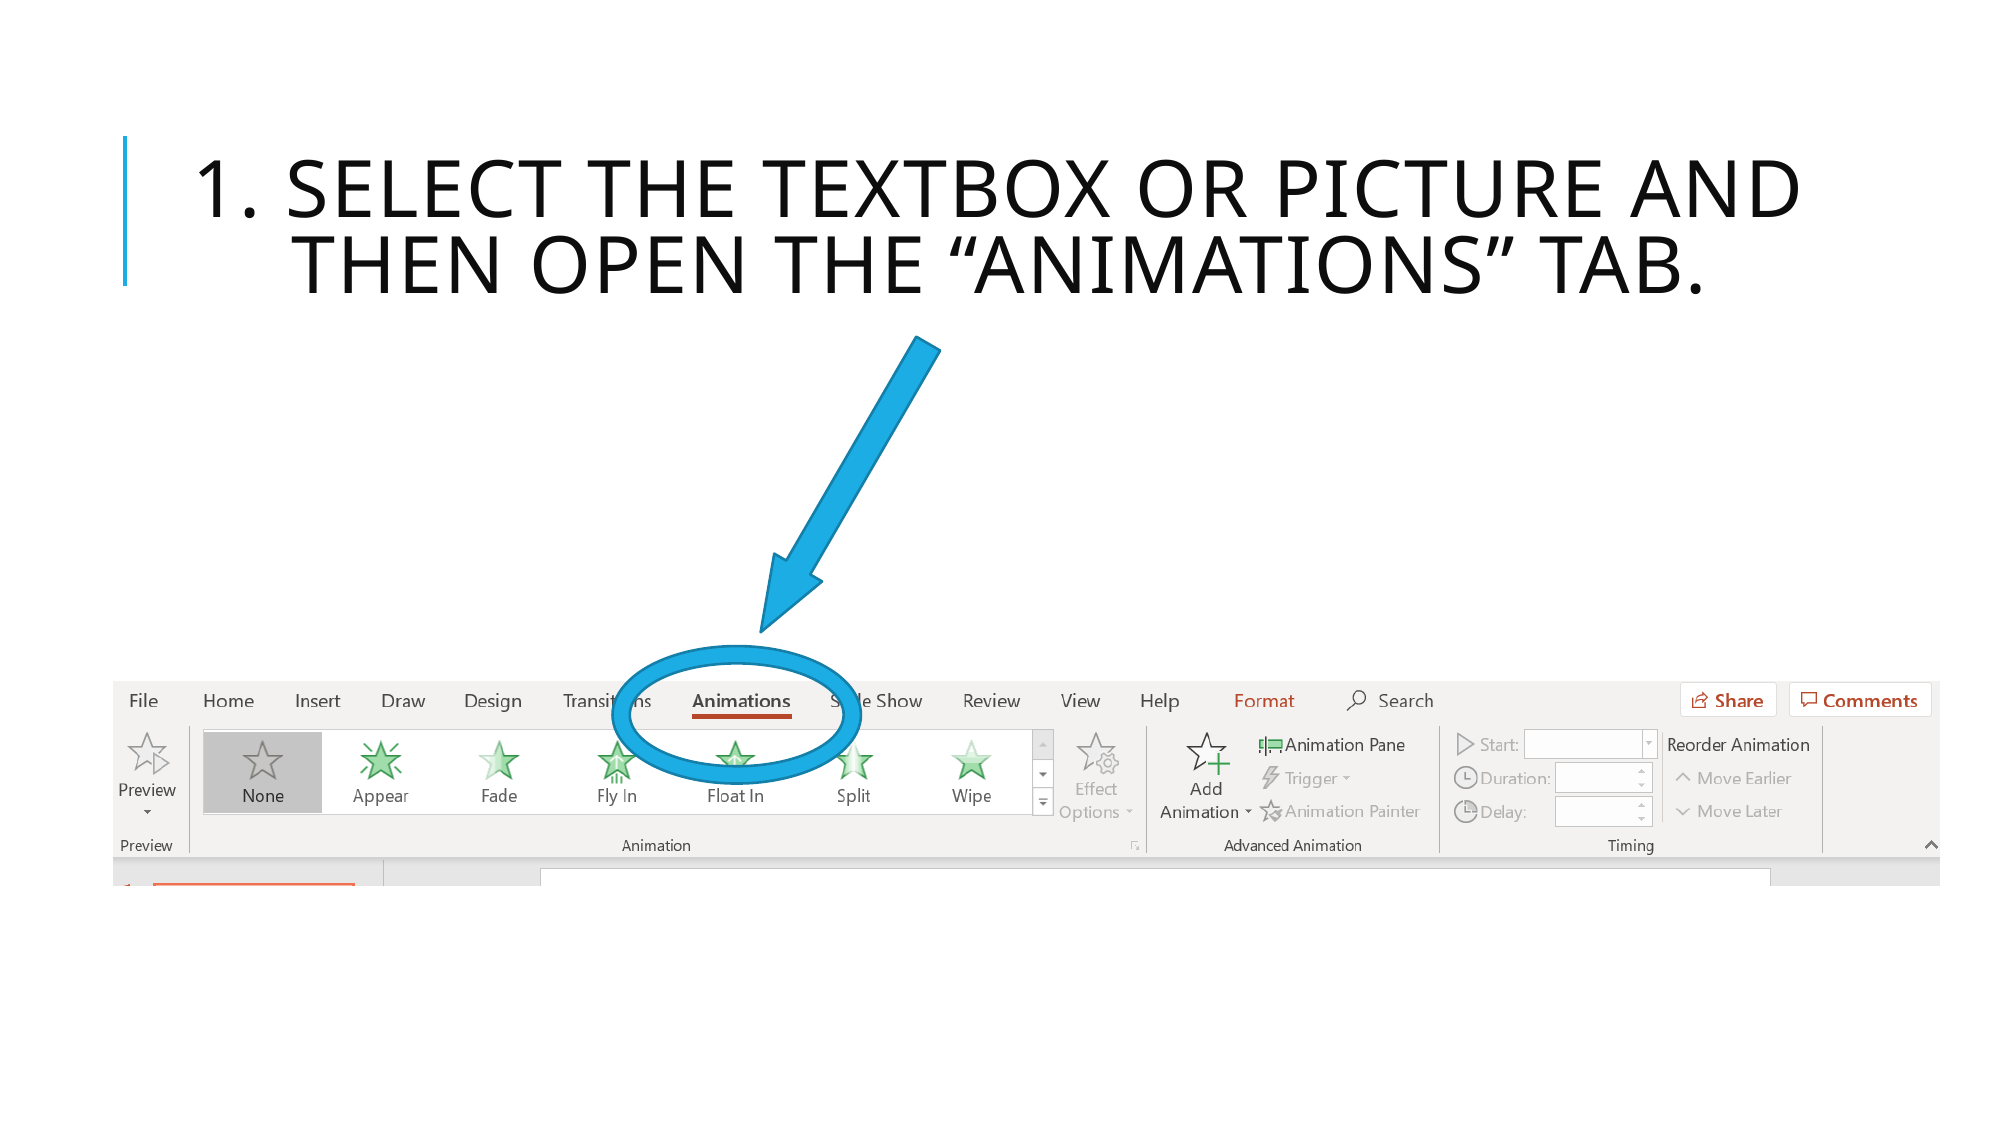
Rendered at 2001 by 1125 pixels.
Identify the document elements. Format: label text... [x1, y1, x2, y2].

title 1. Select the textbox or picture and then open the “animations” tab. [137, 123, 1863, 342]
text_box [759, 335, 942, 634]
text_box [632, 644, 842, 676]
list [113, 681, 1940, 887]
